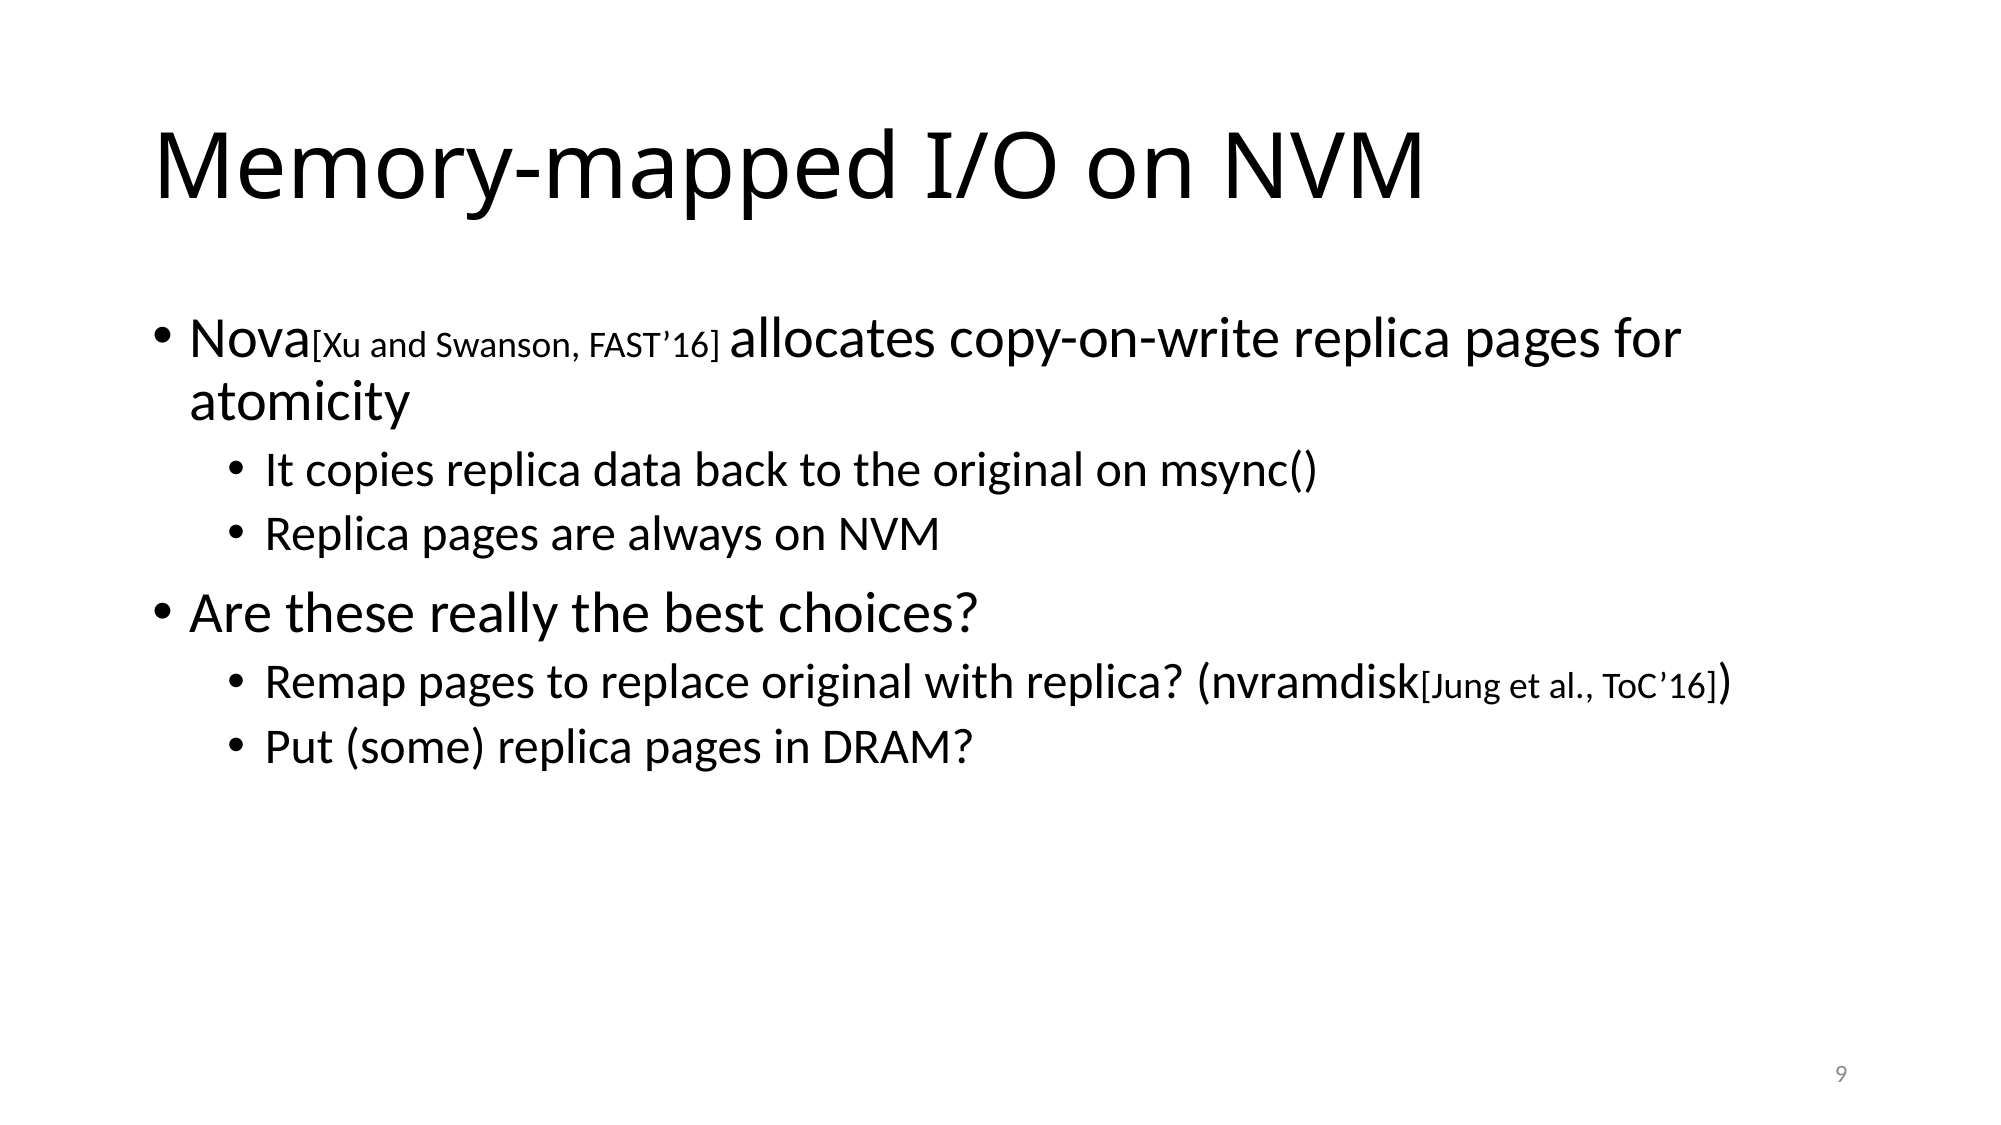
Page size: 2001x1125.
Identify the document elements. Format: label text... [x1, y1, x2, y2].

list Nova[Xu and Swanson, FAST’16] allocates copy-on-write replica pages for atomicity It copies replica data back to the original on msync() Replica pages are always on NVM Are these really the best choices? Remap pages to replace original with replica? (nvramdisk[Jung et al., ToC’16]) Put (some) replica pages in DRAM? [137, 299, 1863, 1014]
title Memory-mapped I/O on NVM [137, 59, 1863, 278]
slide_number 9 [1412, 1042, 1863, 1103]
